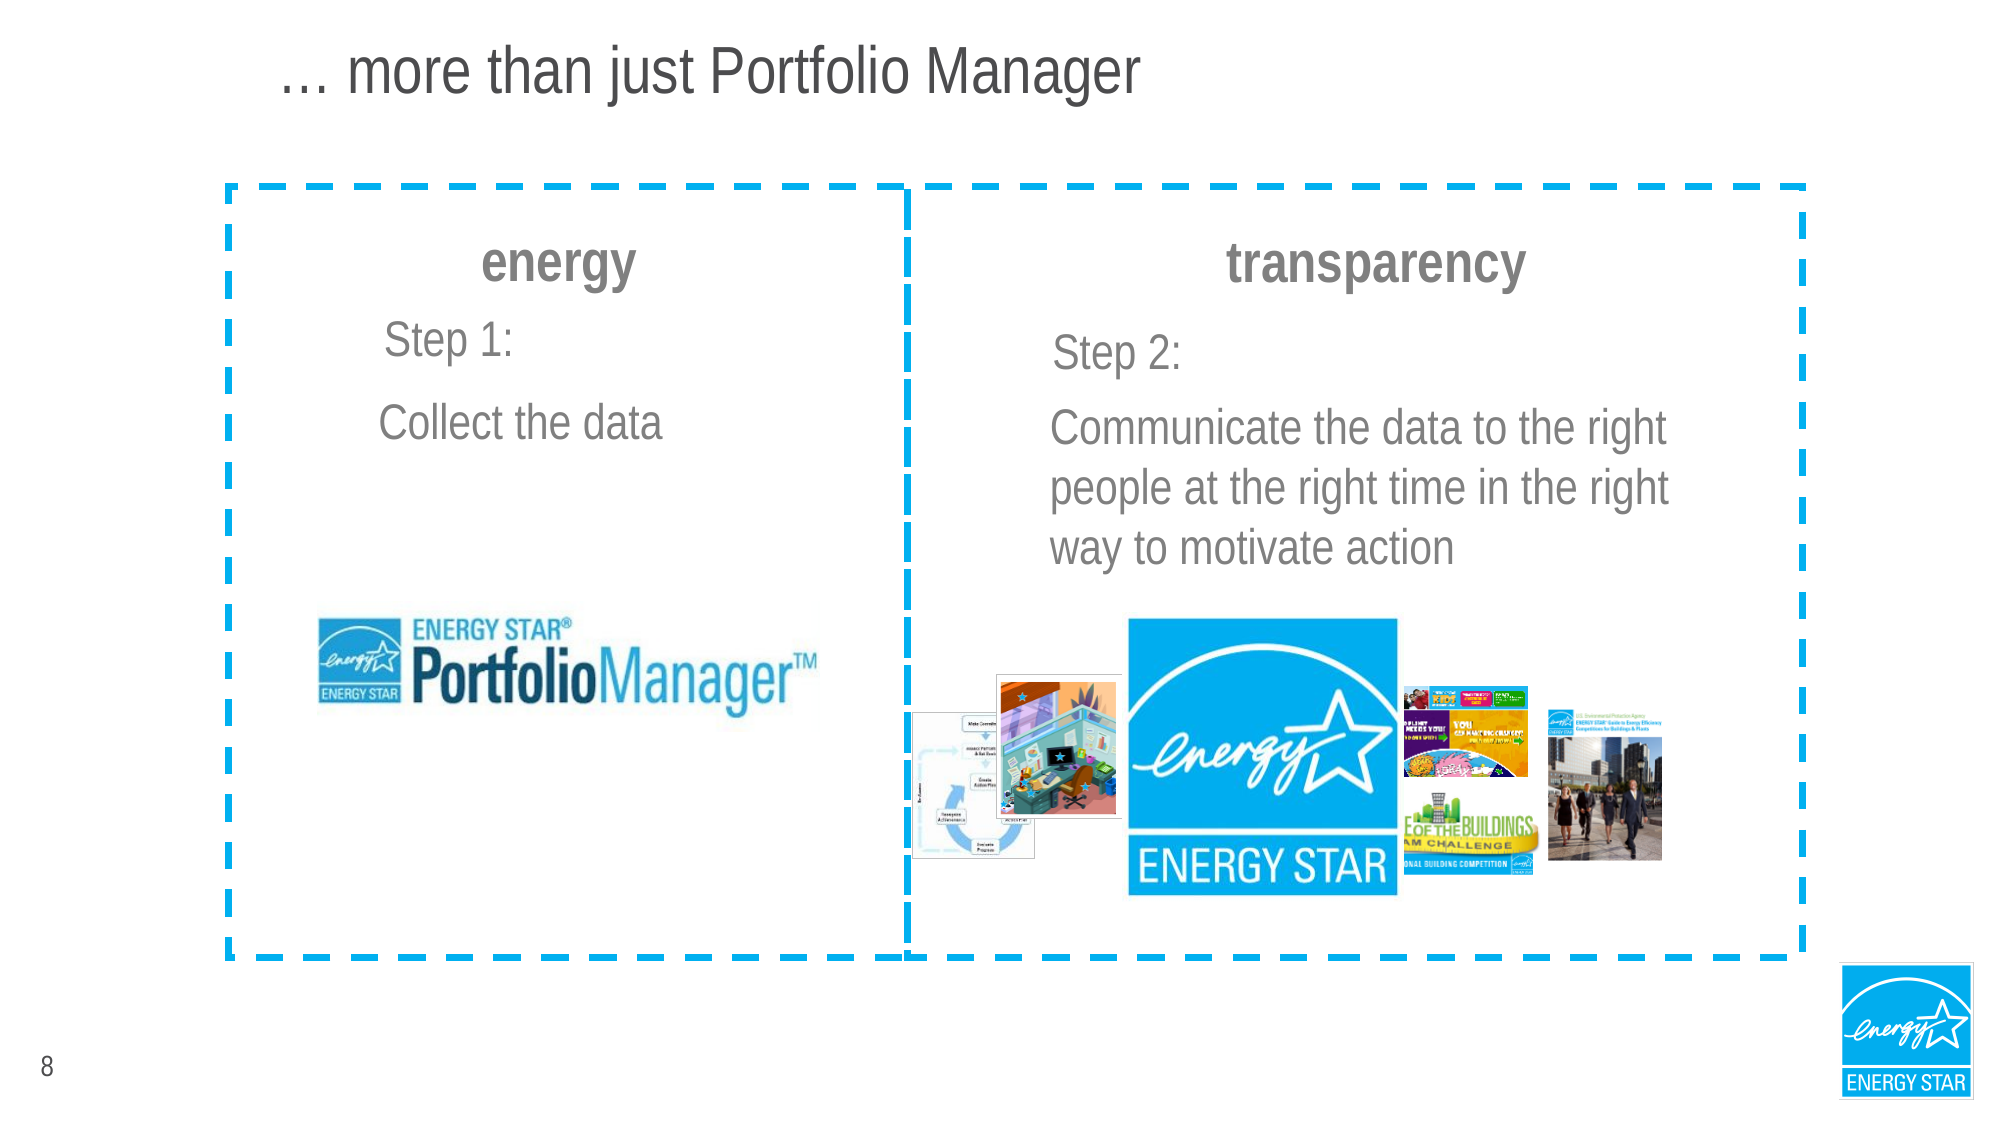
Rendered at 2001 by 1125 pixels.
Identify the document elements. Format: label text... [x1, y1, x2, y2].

picture [317, 601, 820, 732]
text_box Collect the data [115, 381, 679, 563]
text_box energy [265, 215, 853, 301]
text_box [227, 185, 907, 958]
picture [912, 612, 1669, 902]
text_box … more than just Portfolio Manager [262, 10, 1525, 123]
text_box Step 1: [0, 298, 529, 380]
picture [1839, 962, 1974, 1100]
text_box [906, 185, 1803, 958]
text_box transparency [945, 186, 1822, 332]
text_box 8 [25, 1039, 104, 1100]
text_box Step 2: [1037, 332, 1754, 394]
